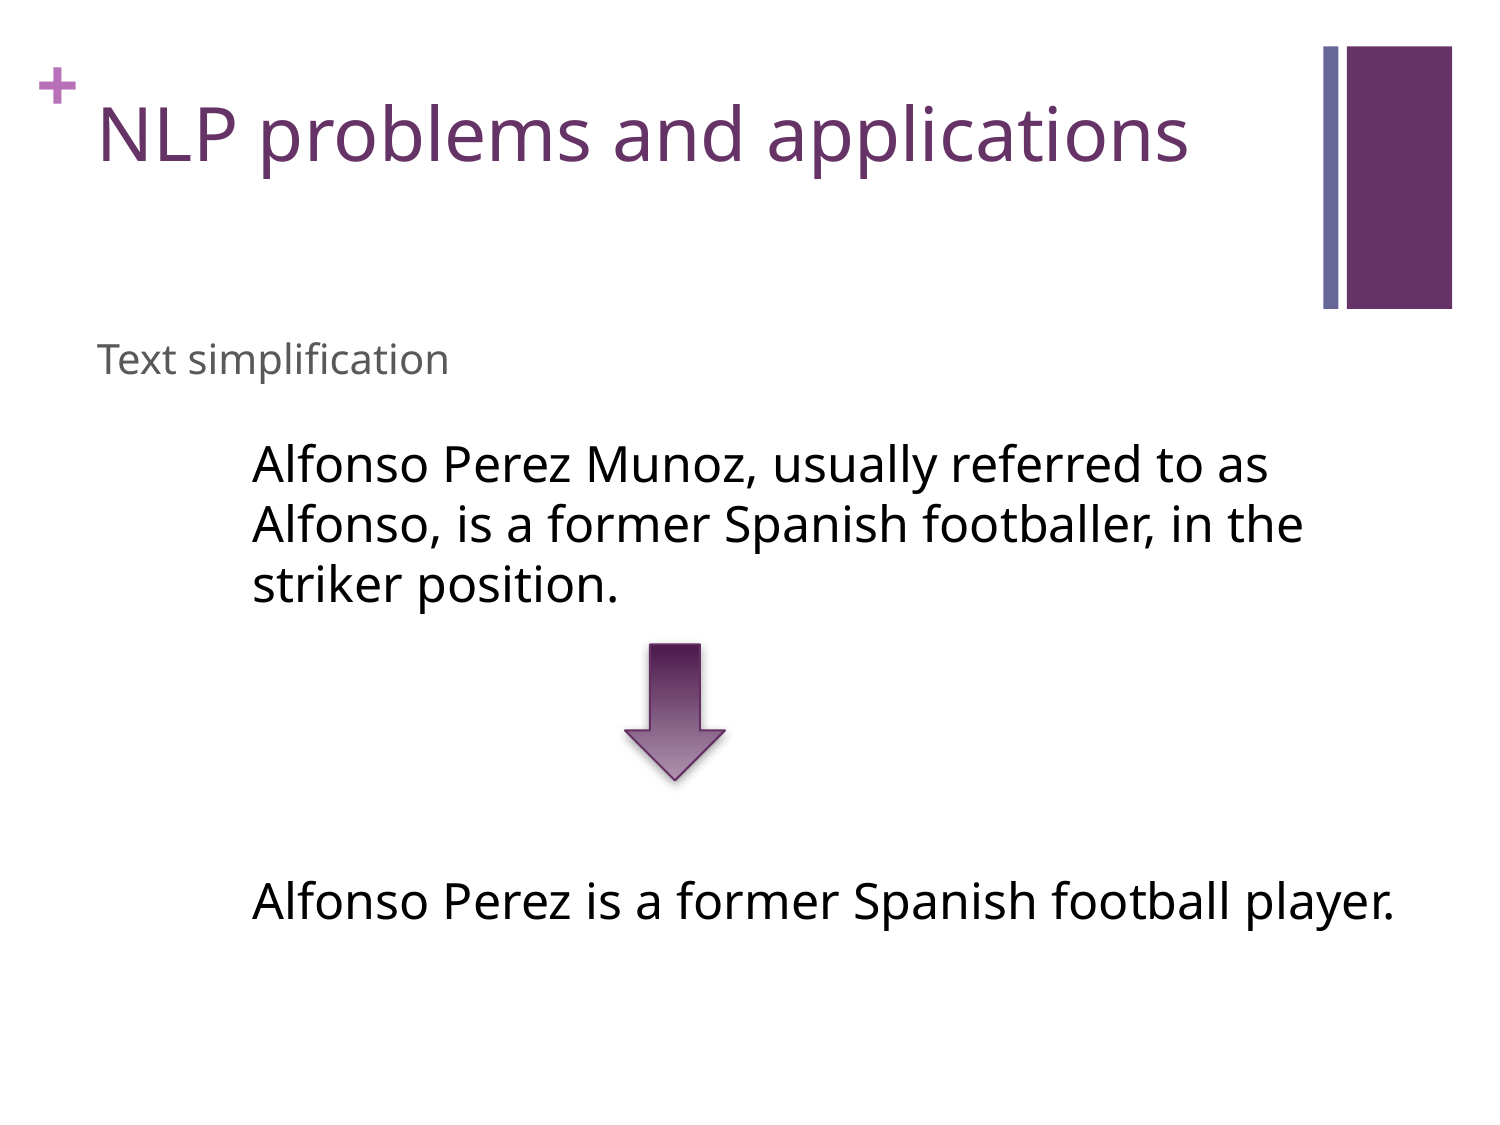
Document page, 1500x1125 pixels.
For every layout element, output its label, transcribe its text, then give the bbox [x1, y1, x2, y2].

title NLP problems and applications [81, 79, 1322, 263]
text_box [624, 643, 726, 782]
text_box Alfonso Perez Munoz, usually referred to as Alfonso, is a former Spanish footballer, in the striker position. [237, 424, 1413, 620]
list Text simplification [81, 324, 1322, 425]
text_box Alfonso Perez is a former Spanish football player. [237, 861, 1413, 937]
